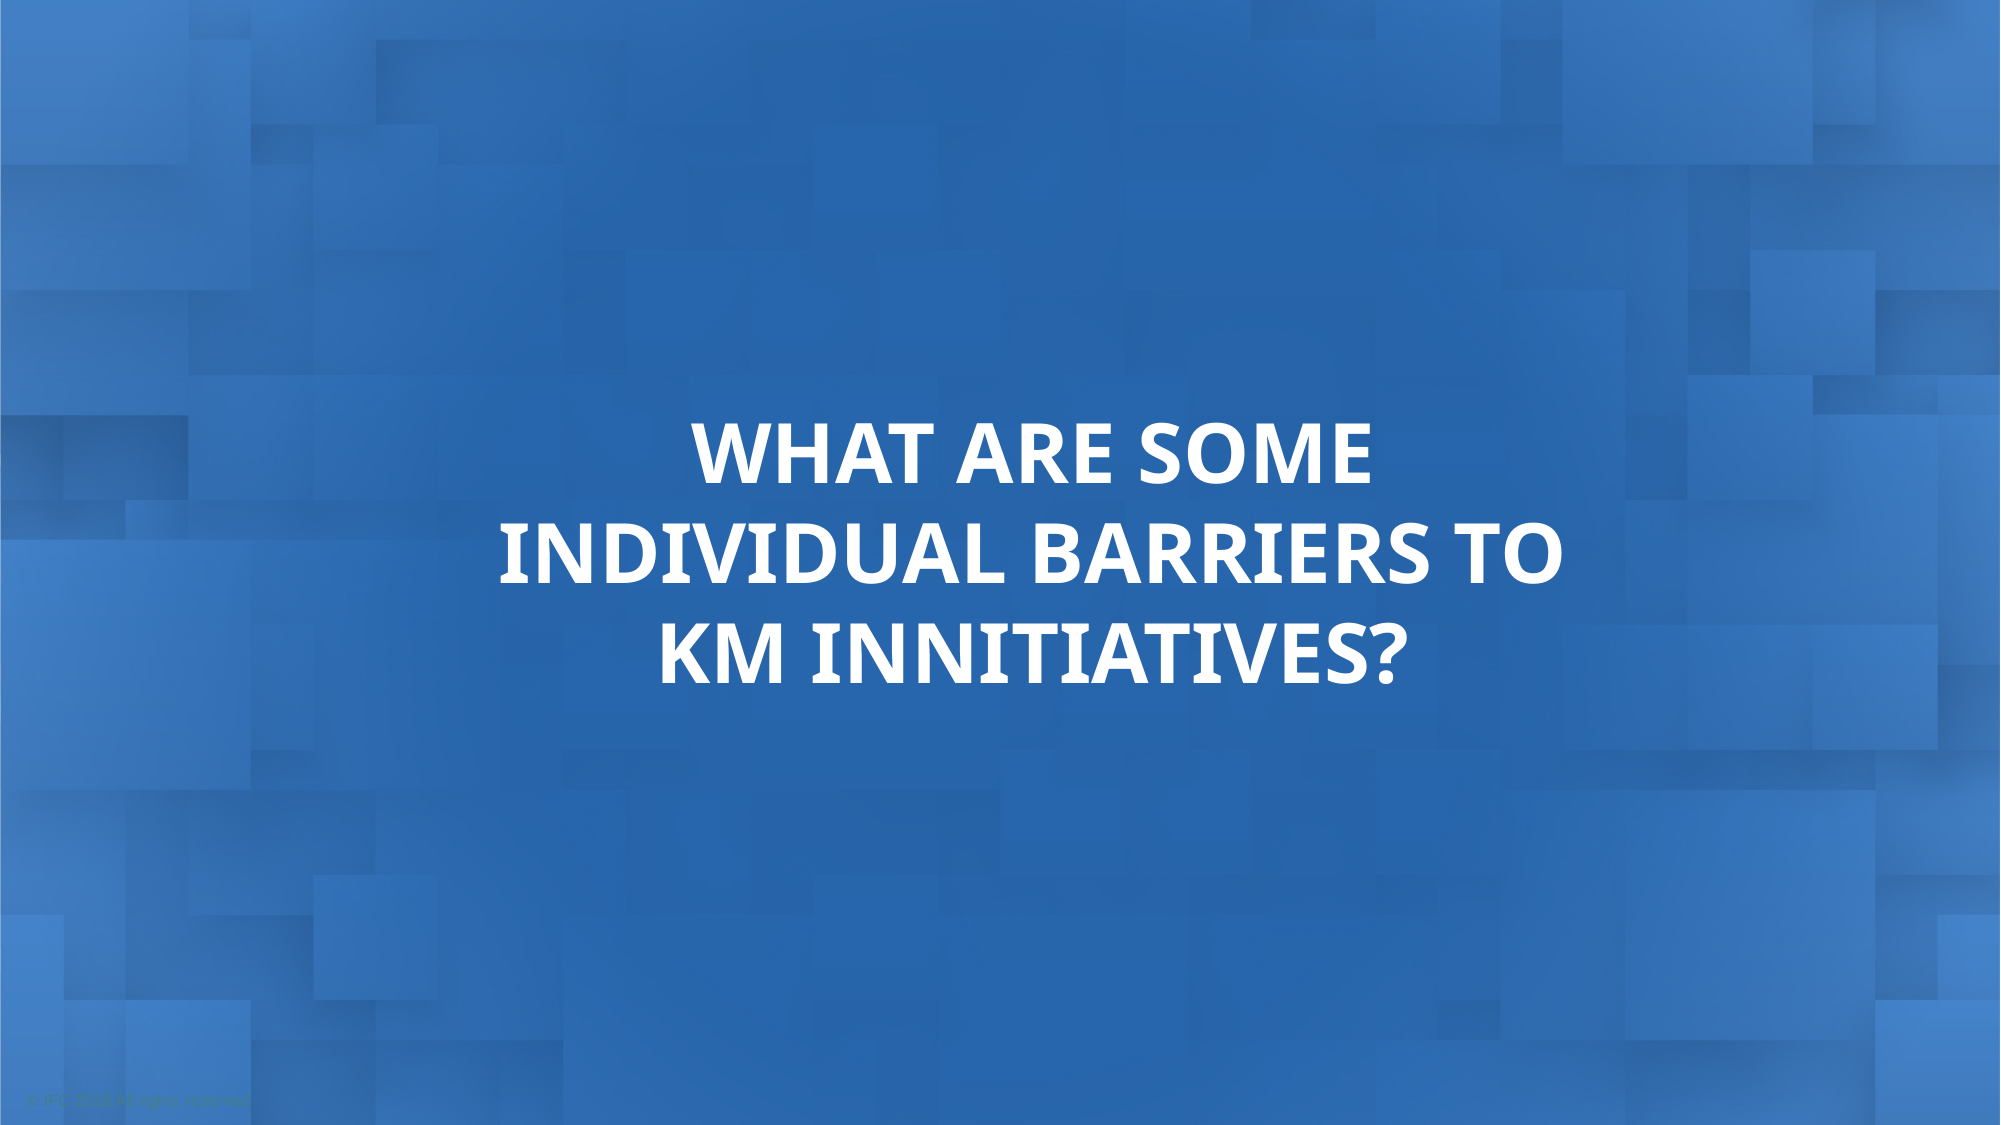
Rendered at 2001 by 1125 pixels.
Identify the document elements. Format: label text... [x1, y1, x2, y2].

picture [0, 0, 2000, 1125]
title WHAT ARE SOME INDIVIDUAL BARRIERS TO KM INNITIATIVES? [481, 314, 1585, 785]
